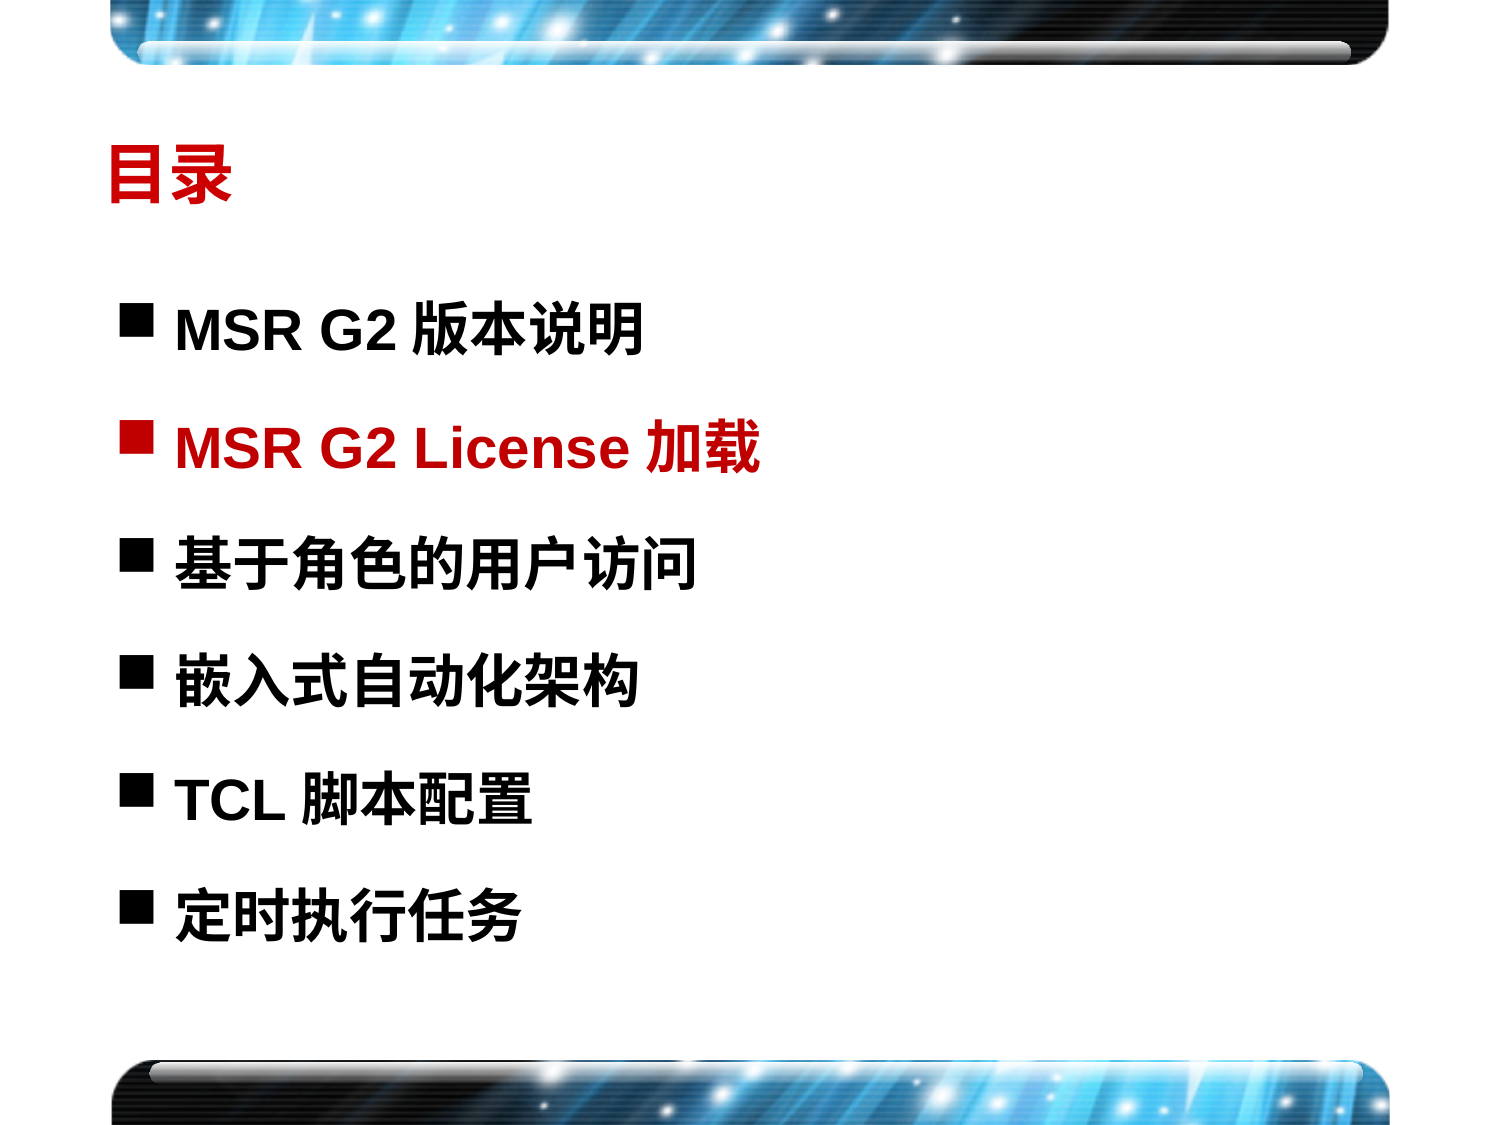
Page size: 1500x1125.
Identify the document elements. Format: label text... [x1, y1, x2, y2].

text_box 目录 [87, 128, 426, 214]
picture [110, 0, 1389, 64]
picture [110, 1060, 1390, 1125]
text_box MSR G2版本说明 MSR G2 License加载 基于角色的用户访问 嵌入式自动化架构 TCL脚本配置 定时执行任务 [99, 249, 1046, 957]
